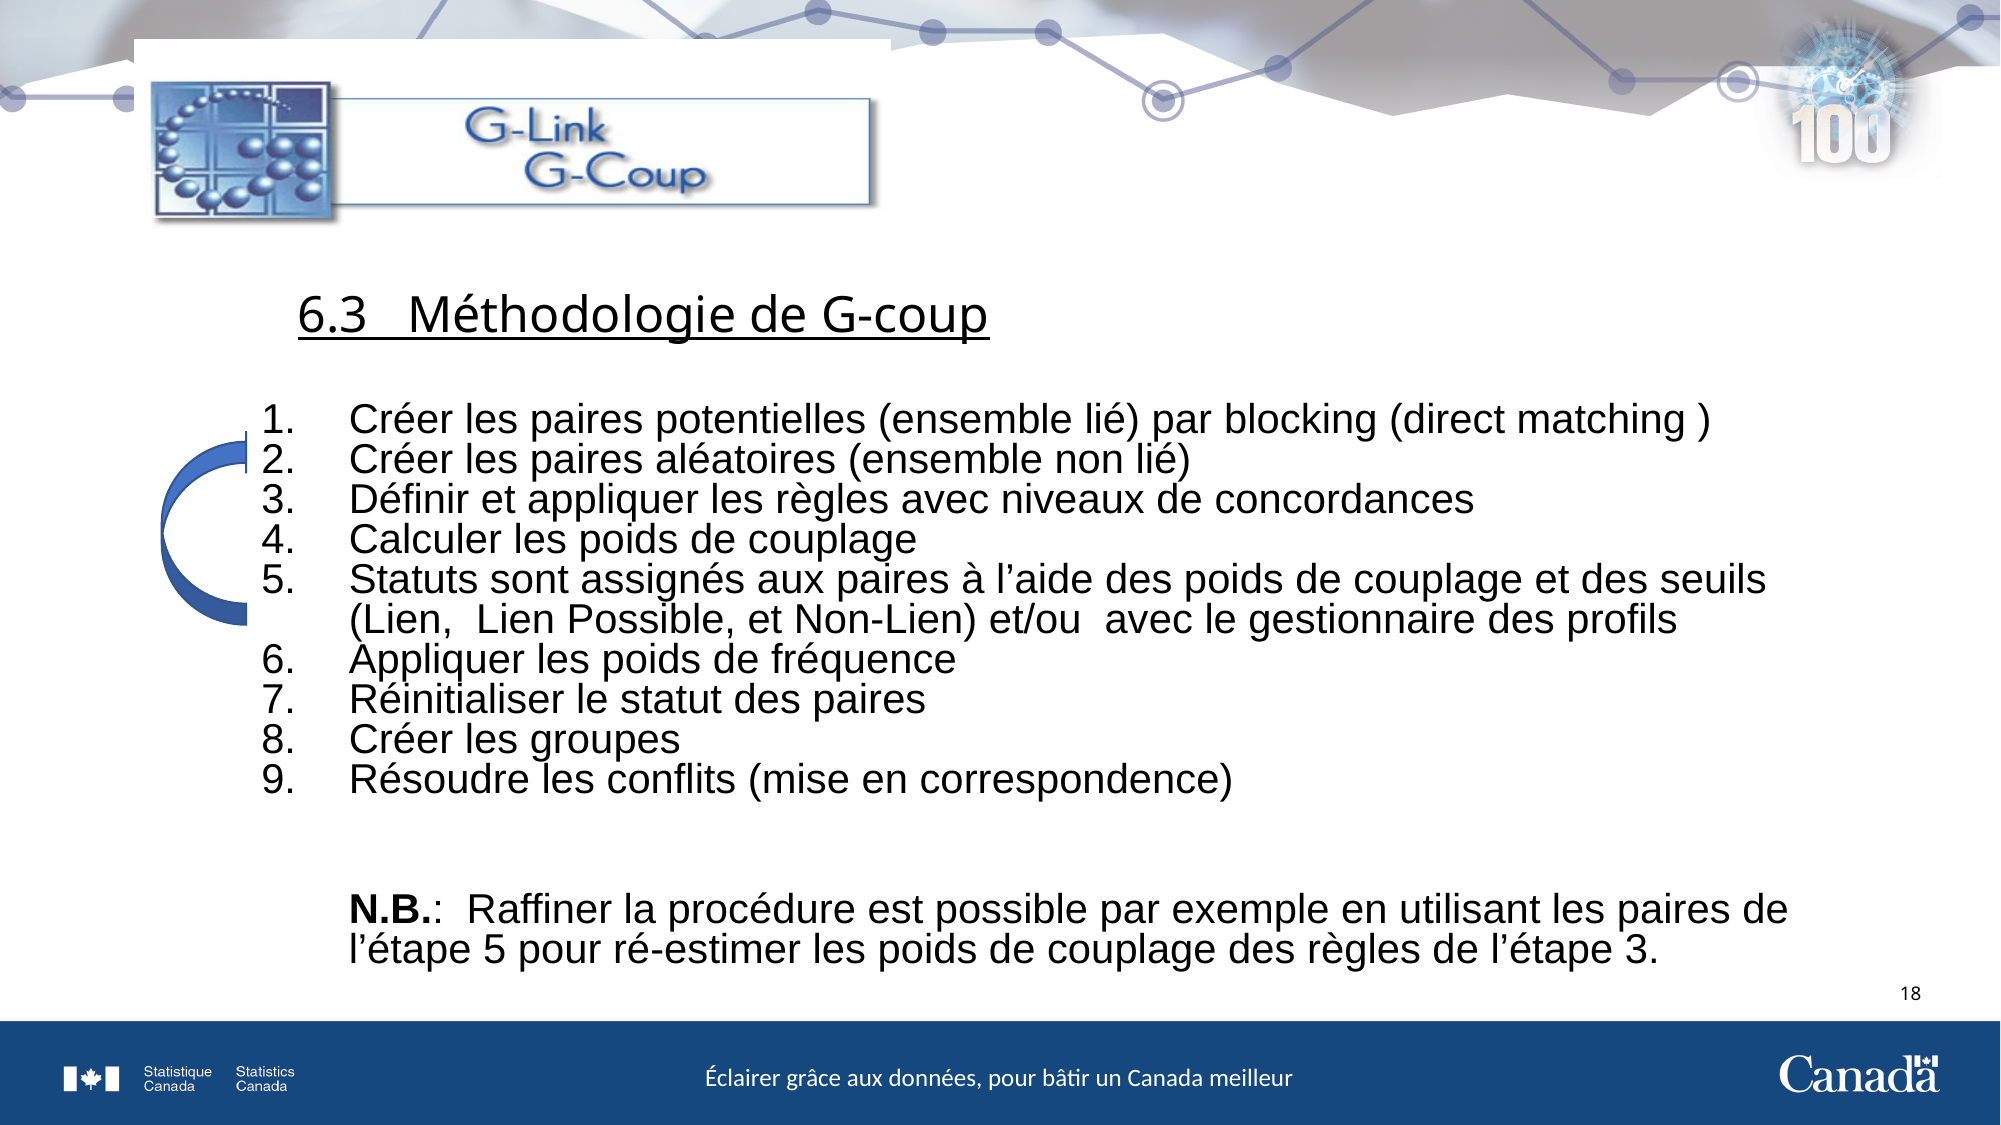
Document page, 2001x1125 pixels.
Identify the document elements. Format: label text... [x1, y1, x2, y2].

text_box Créer les paires potentielles (ensemble lié) par blocking (direct matching ) Créer les paires aléatoires (ensemble non lié) Définir et appliquer les règles avec niveaux de concordances Calculer les poids de couplage Statuts sont assignés aux paires à l’aide des poids de couplage et des seuils (Lien, Lien Possible, et Non-Lien) et/ou avec le gestionnaire des profils Appliquer les poids de fréquence Réinitialiser le statut des paires Créer les groupes Résoudre les conflits (mise en correspondence) N.B.: Raffiner la procédure est possible par exemple en utilisant les paires de l’étape 5 pour ré-estimer les poids de couplage des règles de l’étape 3. [246, 393, 1883, 1125]
slide_number 18 [1881, 974, 1937, 1017]
text_box [160, 431, 248, 626]
list 6.3 Méthodologie de G-coup [283, 246, 1130, 352]
picture [164, 464, 246, 602]
slide_number 6 [1261, 79, 2001, 88]
picture [0, 0, 2001, 1125]
